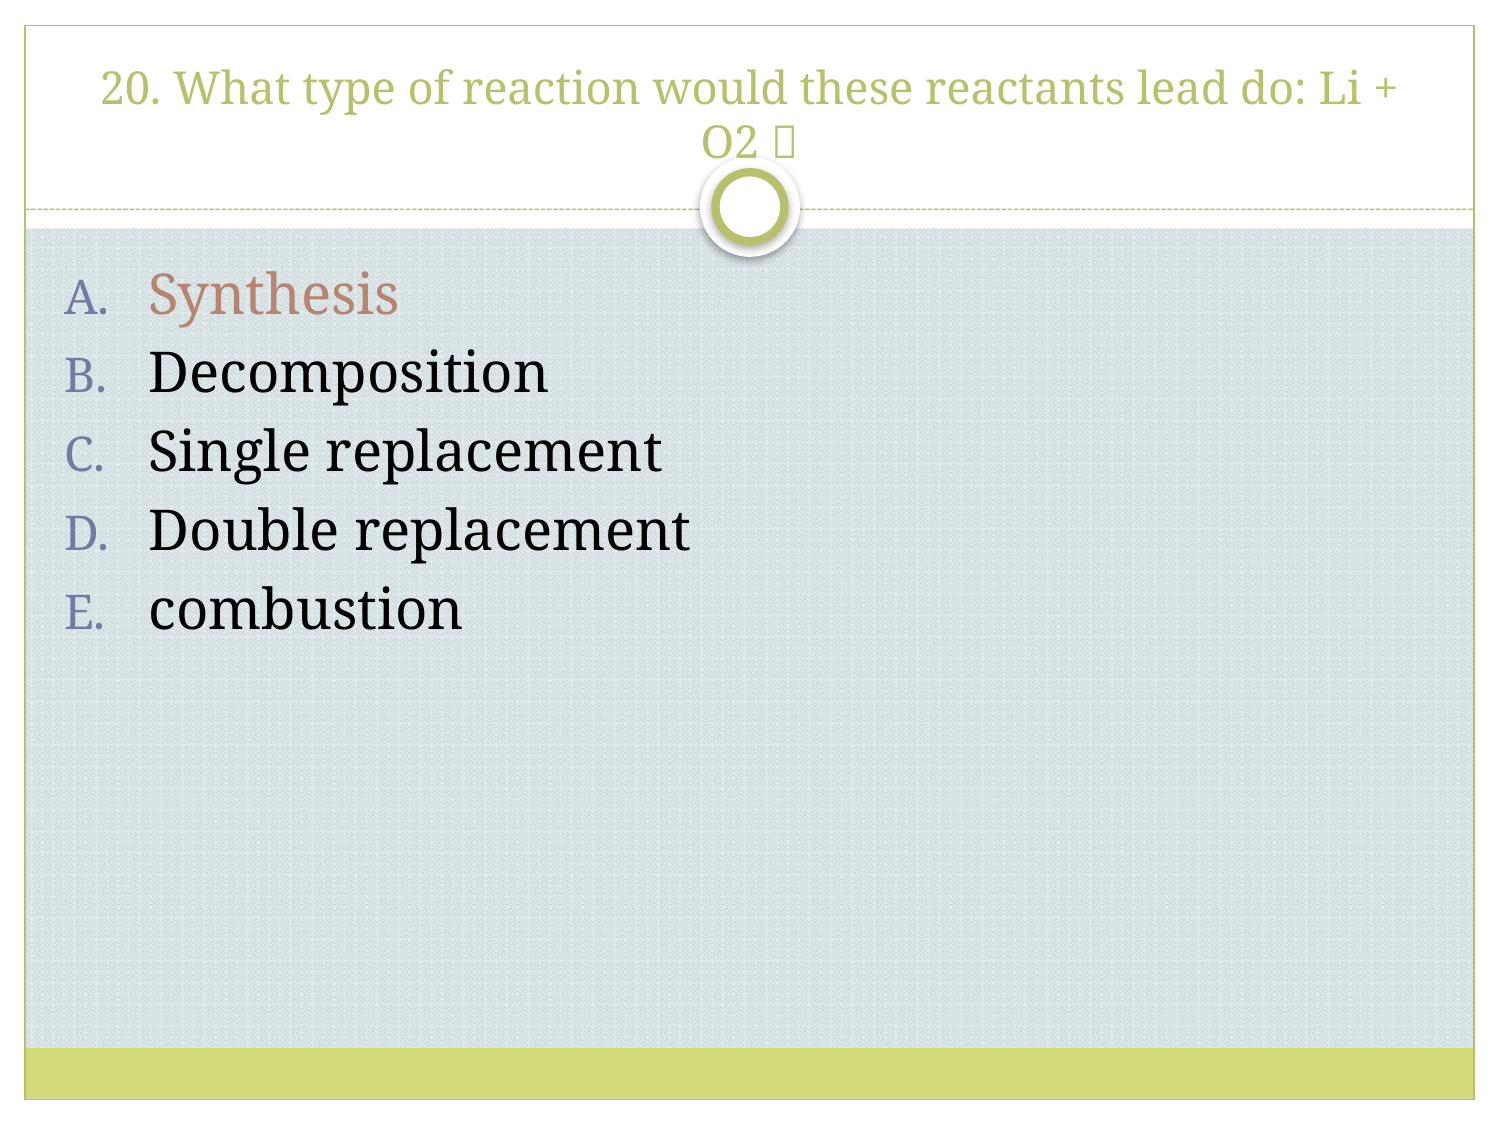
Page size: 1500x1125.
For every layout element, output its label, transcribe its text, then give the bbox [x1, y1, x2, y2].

title 20. What type of reaction would these reactants lead do: Li + O2  [49, 50, 1450, 175]
list Synthesis Decomposition Single replacement Double replacement combustion [49, 250, 1445, 1001]
